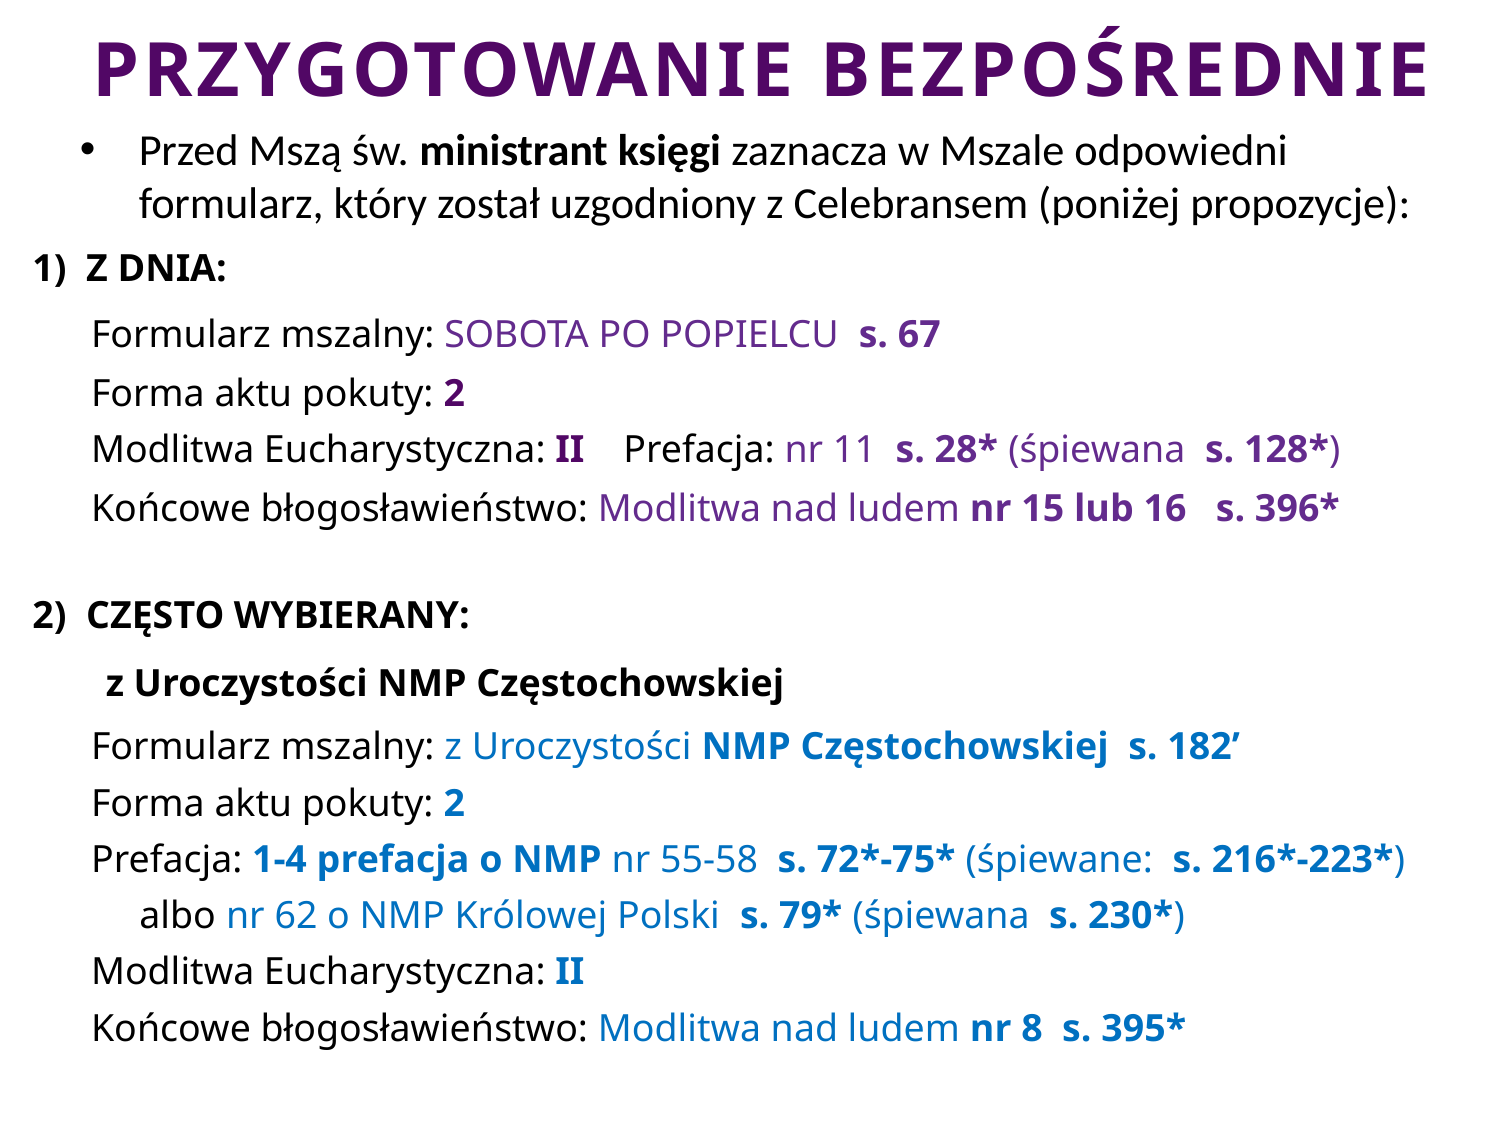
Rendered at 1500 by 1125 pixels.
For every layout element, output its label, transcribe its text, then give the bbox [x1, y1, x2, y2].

text_box 1) Z DNIA: Formularz mszalny: SOBOTA PO POPIELCU s. 67 Forma aktu pokuty: 2 s. 18’’ Modlitwa Eucharystyczna: II Prefacja: nr 11 s. 28* (śpiewana s. 128*) Końcowe błogosławieństwo: Modlitwa nad ludem nr 15 lub 16 s. 396* 2) CZĘSTO WYBIERANY: z Uroczystości NMP Częstochowskiej Formularz mszalny: z Uroczystości NMP Częstochowskiej s. 182’ Forma aktu pokuty: 2 Prefacja: 1-4 prefacja o NMP nr 55-58 s. 72*-75* (śpiewane: s. 216*-223*) albo nr 62 o NMP Królowej Polski s. 79* (śpiewana s. 230*) Modlitwa Eucharystyczna: II Końcowe błogosławieństwo: Modlitwa nad ludem nr 8 s. 395* [17, 236, 1477, 1056]
title PRZYGOTOWANIE BEZPOŚREDNIE [53, 7, 1471, 126]
text_box Przed Mszą św. ministrant księgi zaznacza w Mszale odpowiedni formularz, który został uzgodniony z Celebransem (poniżej propozycje): [64, 113, 1447, 291]
